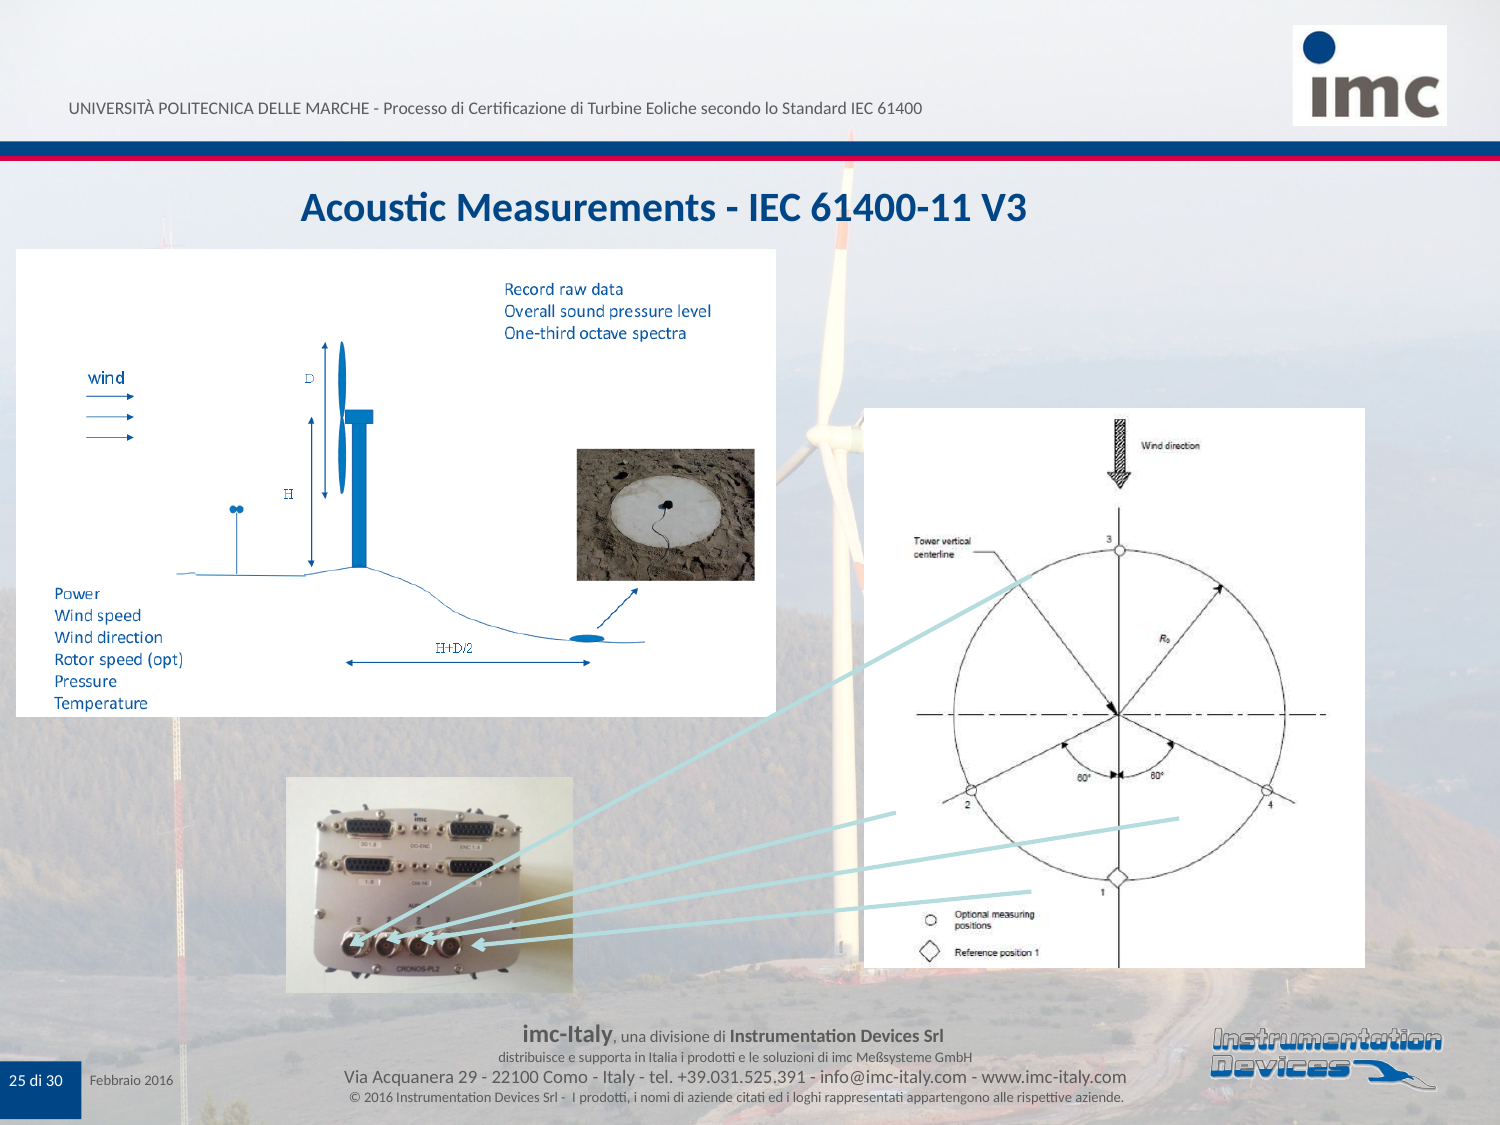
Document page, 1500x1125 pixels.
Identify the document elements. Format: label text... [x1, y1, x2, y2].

picture [0, 0, 1500, 141]
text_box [285, 575, 1180, 993]
picture [0, 161, 1500, 1125]
text_box Acoustic Measurements - IEC 61400-11 V3 [285, 172, 1043, 238]
